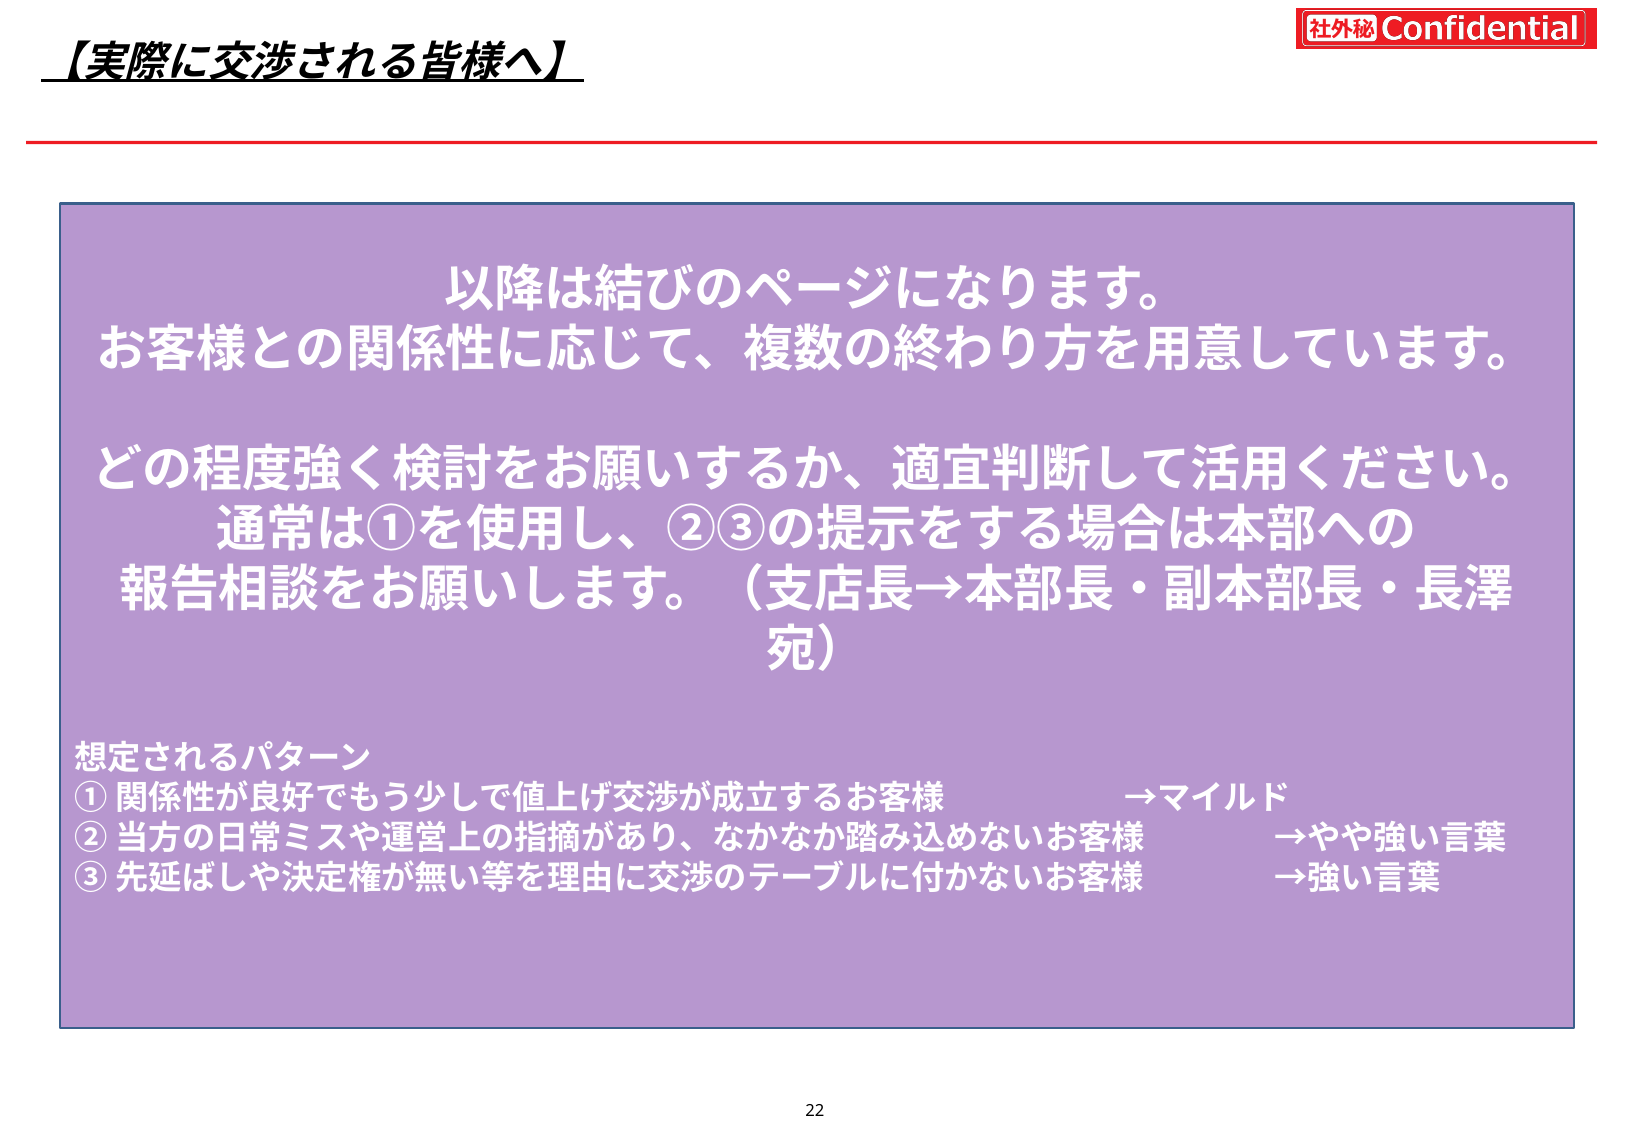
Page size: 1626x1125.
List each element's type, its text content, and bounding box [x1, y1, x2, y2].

picture [1296, 7, 1598, 32]
slide_number 21 [632, 1081, 998, 1125]
text_box 以降は結びのページになります。 お客様との関係性に応じて、複数の終わり方を用意しています。 どの程度強く検討をお願いするか、適宜判断して活用ください。 通常は①を使用し、②③の提示をする場合は本部への 報告相談をお願いします。（支店長→本部長・副本部長・長澤宛） 想定されるパターン ①関係性が良好でもう少しで値上げ交渉が成立するお客様 →マイルド ②当方の日常ミスや運営上の指摘があり、なかなか踏み込めないお客様 →やや強い言葉 ③先延ばしや決定権が無い等を理由に交渉のテーブルに付かないお客様 →強い言葉 [59, 202, 1575, 1029]
list 【実際に交渉される皆様へ】 [26, 32, 1598, 87]
